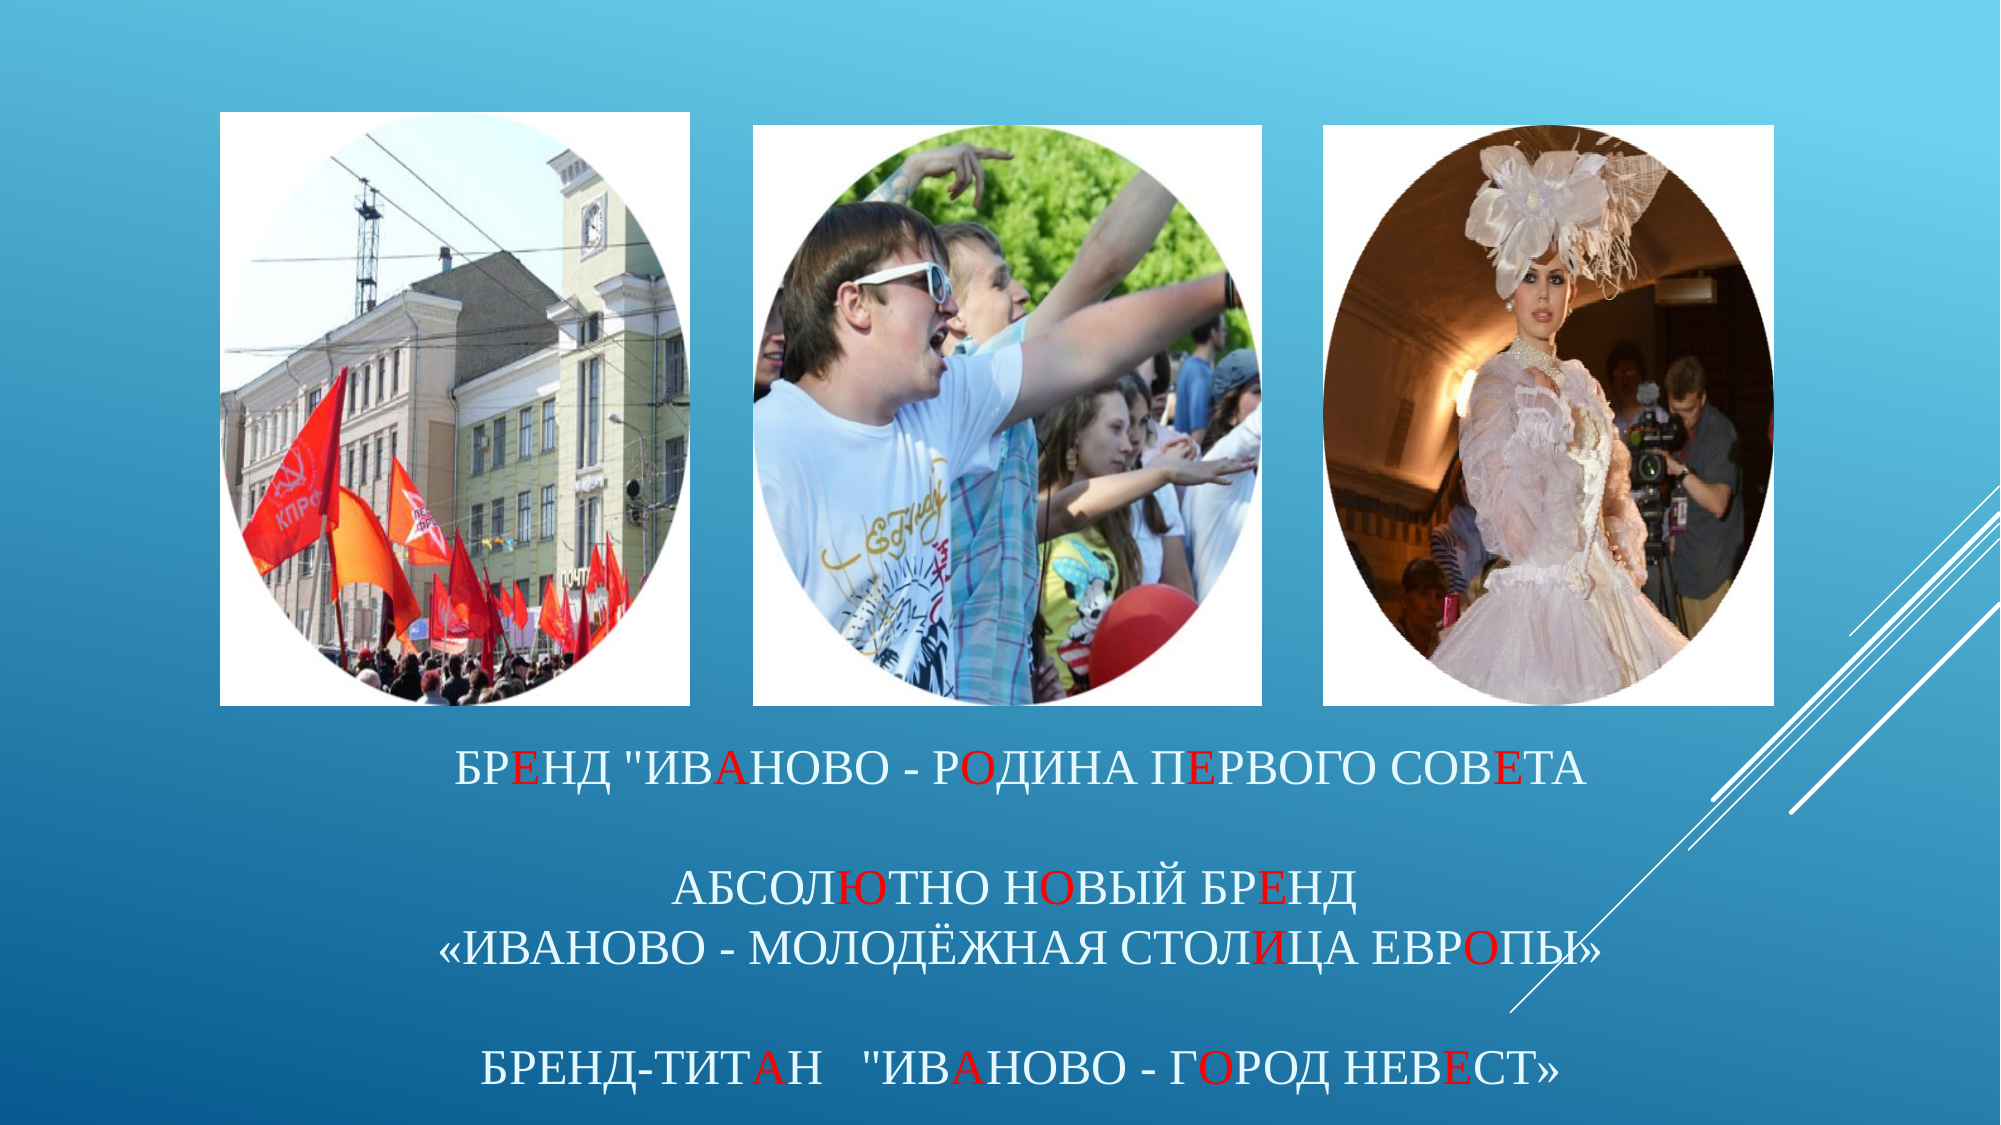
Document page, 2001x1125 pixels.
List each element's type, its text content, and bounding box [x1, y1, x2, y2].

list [220, 112, 691, 706]
title Бренд "Иваново - родина Первого совета Абсолютно новый бренд «Иваново - молодЁжная столица Европы» Бренд-титан "Иваново - город невест» [117, 763, 1924, 1125]
picture [1323, 124, 1774, 706]
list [753, 124, 1262, 706]
